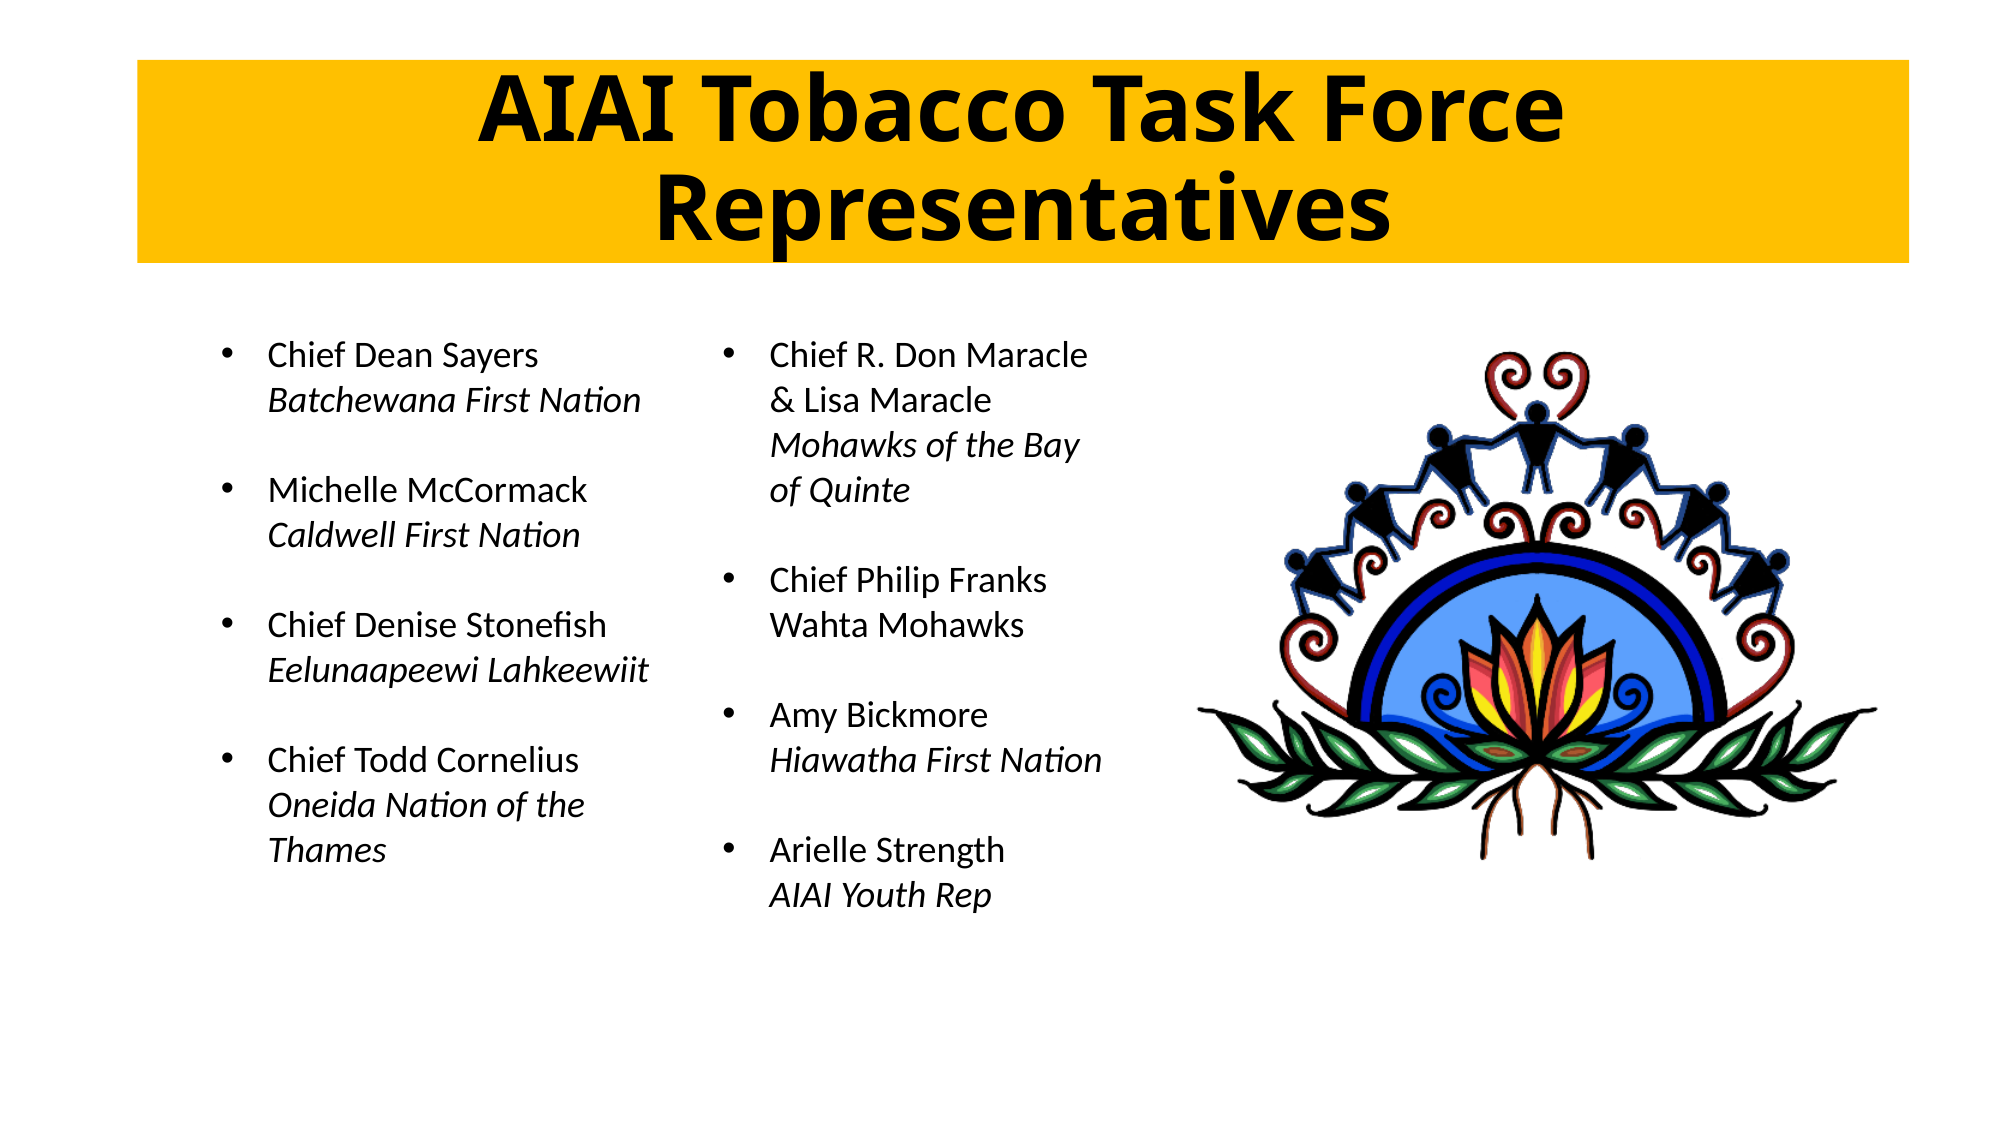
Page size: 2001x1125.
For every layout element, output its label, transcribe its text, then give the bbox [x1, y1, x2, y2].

text_box Chief Dean Sayers Batchewana First Nation Michelle McCormack Caldwell First Nation Chief Denise Stonefish Eelunaapeewi Lahkeewiit Chief Todd Cornelius Oneida Nation of the Thames [206, 322, 707, 923]
picture [946, 244, 2000, 967]
title AIAI Tobacco Task Force Representatives [137, 59, 1910, 263]
text_box Chief R. Don Maracle & Lisa Maracle Mohawks of the Bay of Quinte Chief Philip Franks Wahta Mohawks Amy Bickmore Hiawatha First Nation Arielle Strength AIAI Youth Rep [707, 322, 946, 923]
